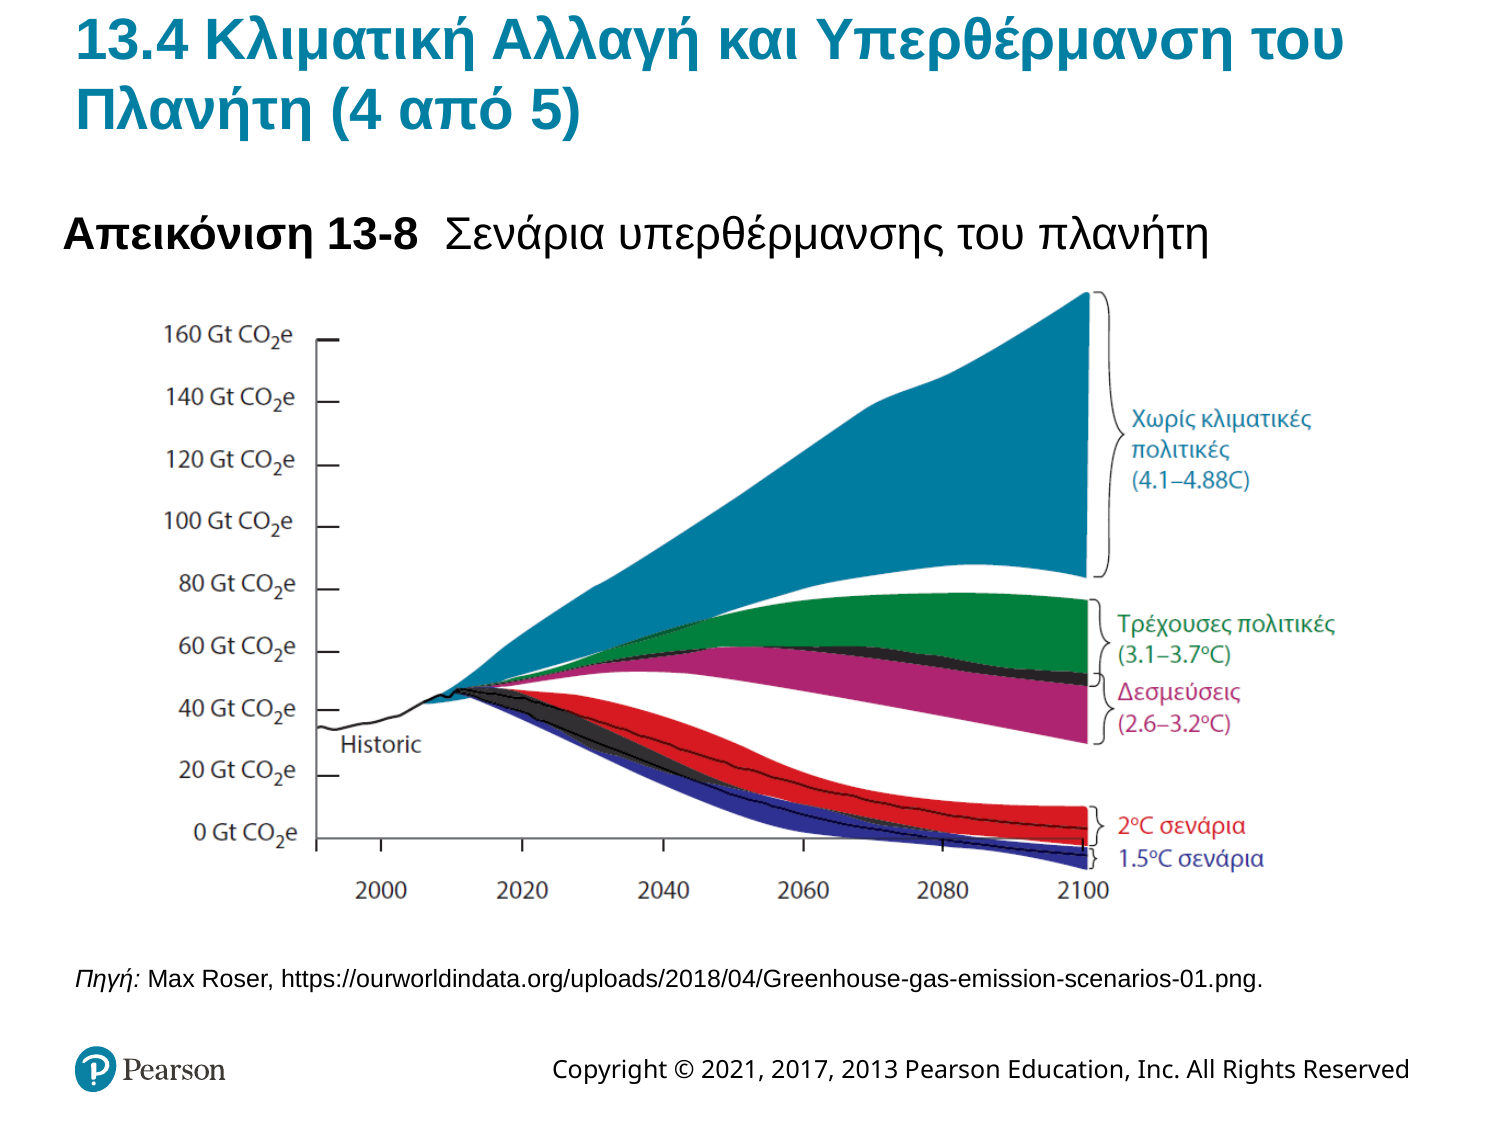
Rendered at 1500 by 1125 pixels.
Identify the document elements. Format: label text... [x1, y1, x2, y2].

list Απεικόνιση 13-8 Σενάρια υπερθέρμανσης του πλανήτη [62, 200, 1413, 250]
title 13.4 Κλιματική Αλλαγή και Υπερθέρμανση του Πλανήτη (4 από 5) [75, 0, 1425, 142]
picture [149, 278, 1351, 913]
list Πηγή: Max Roser, https://ourworldindata.org/uploads/2018/04/Greenhouse-gas-emission-scenarios-01.png. [75, 962, 1425, 1025]
